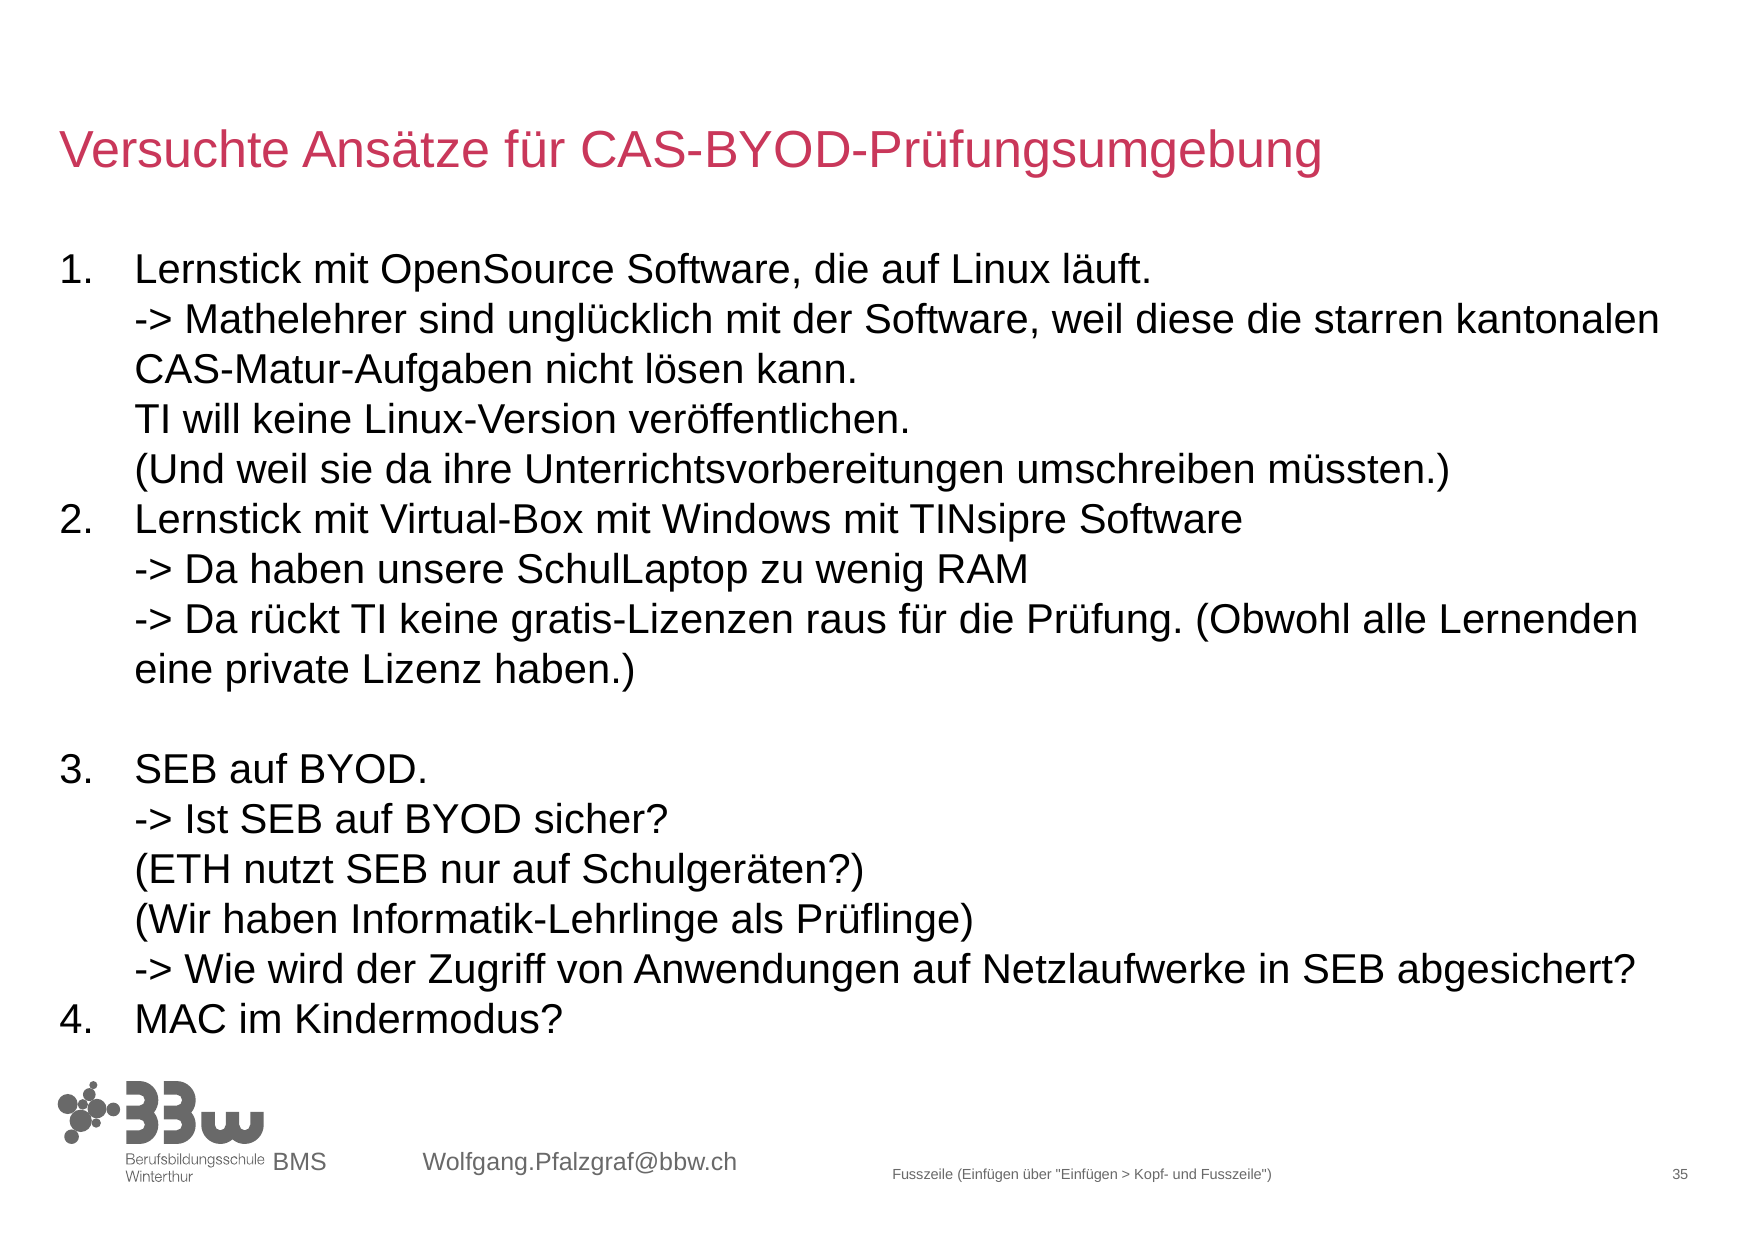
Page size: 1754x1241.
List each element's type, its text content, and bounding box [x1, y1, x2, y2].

slide_number 35 [1595, 1156, 1704, 1183]
list Lernstick mit OpenSource Software, die auf Linux läuft. -> Mathelehrer sind unglücklich mit der Software, weil diese die starren kantonalen CAS-Matur-Aufgaben nicht lösen kann. TI will keine Linux-Version veröffentlichen. (Und weil sie da ihre Unterrichtsvorbereitungen umschreiben müssten.) Lernstick mit Virtual-Box mit Windows mit TINsipre Software -> Da haben unsere SchulLaptop zu wenig RAM -> Da rückt TI keine gratis-Lizenzen raus für die Prüfung. (Obwohl alle Lernenden eine private Lizenz haben.) SEB auf BYOD. -> Ist SEB auf BYOD sicher? (ETH nutzt SEB nur auf Schulgeräten?) (Wir haben Informatik-Lehrlinge als Prüflinge) -> Wie wird der Zugriff von Anwendungen auf Netzlaufwerke in SEB abgesichert? MAC im Kindermodus? [44, 234, 1705, 1046]
title Versuchte Ansätze für CAS-BYOD-Prüfungsumgebung [44, 115, 1705, 183]
footer Fusszeile (Einfügen über "Einfügen > Kopf- und Fusszeile") [877, 1128, 1425, 1183]
